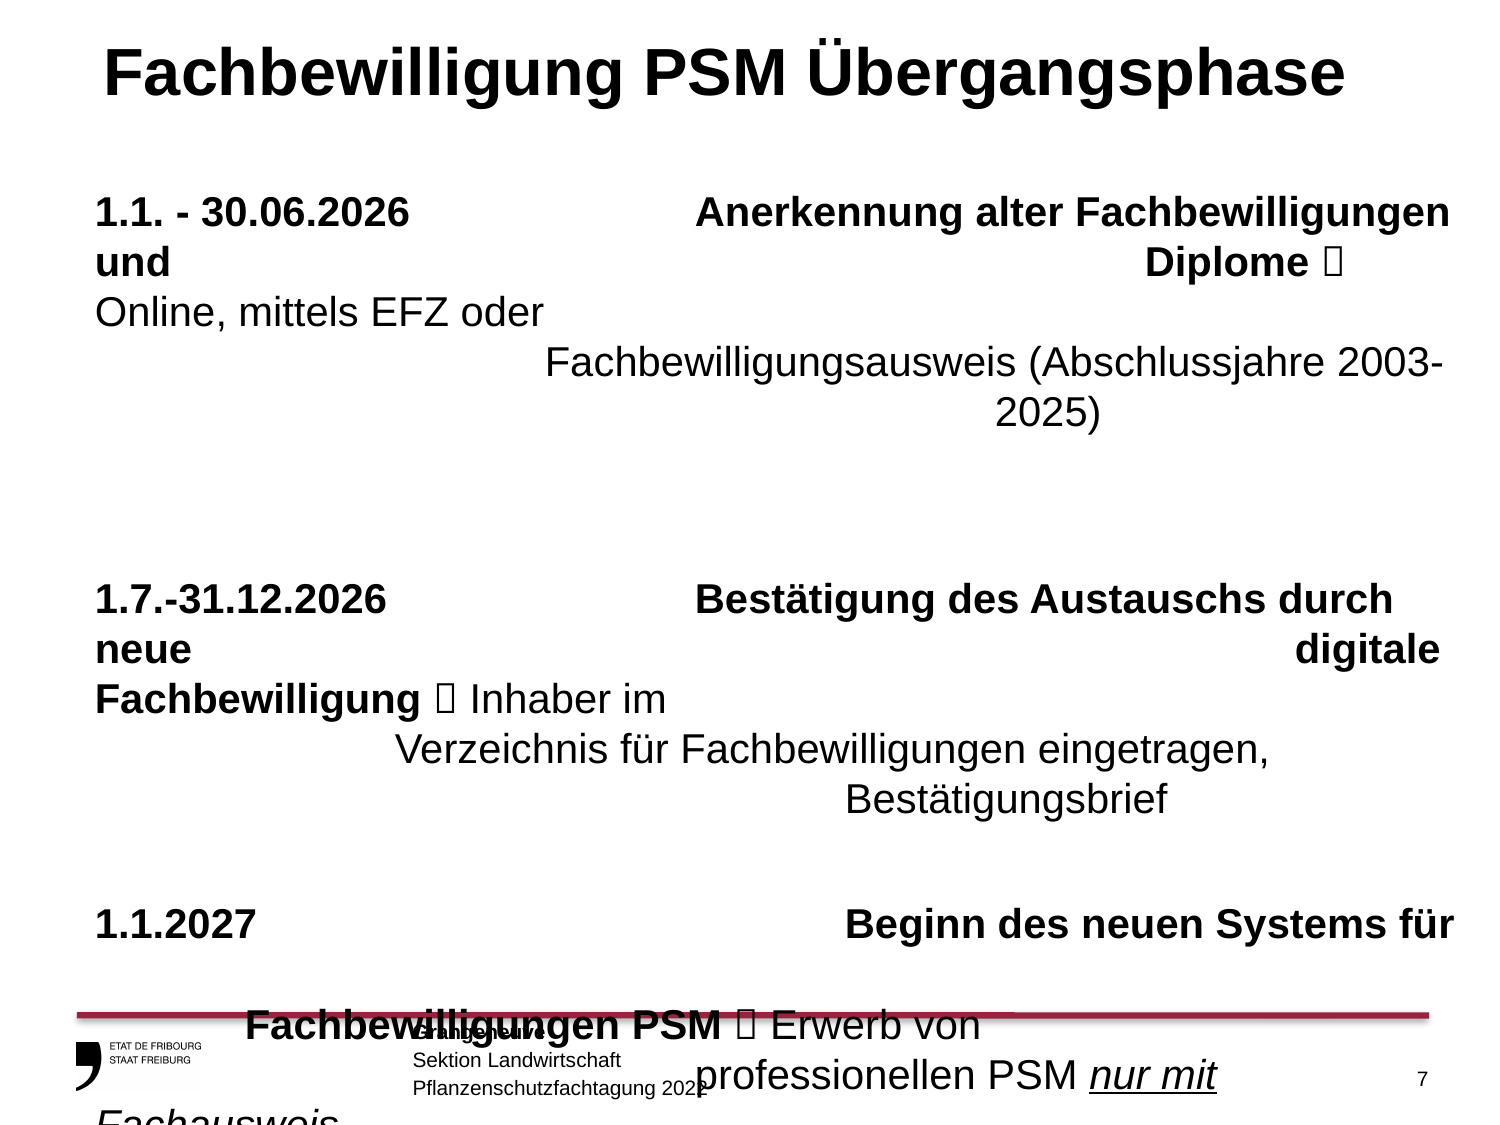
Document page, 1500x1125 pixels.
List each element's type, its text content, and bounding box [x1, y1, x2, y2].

text_box 1.1. - 30.06.2026 Anerkennung alter Fachbewilligungen und Diplome  Online, mittels EFZ oder Fachbewilligungsausweis (Abschlussjahre 2003- 2025) 1.7.-31.12.2026 Bestätigung des Austauschs durch neue digitale Fachbewilligung  Inhaber im Verzeichnis für Fachbewilligungen eingetragen, Bestätigungsbrief 1.1.2027 Beginn des neuen Systems für Fachbewilligungen PSM  Erwerb von professionellen PSM nur mit Fachausweis, Erneuerung Fachausweis mit Kurs alle 5 Jahre [94, 184, 1477, 1125]
picture [76, 1042, 94, 1091]
text_box Fachbewilligung PSM Übergangsphase [88, 23, 1441, 102]
